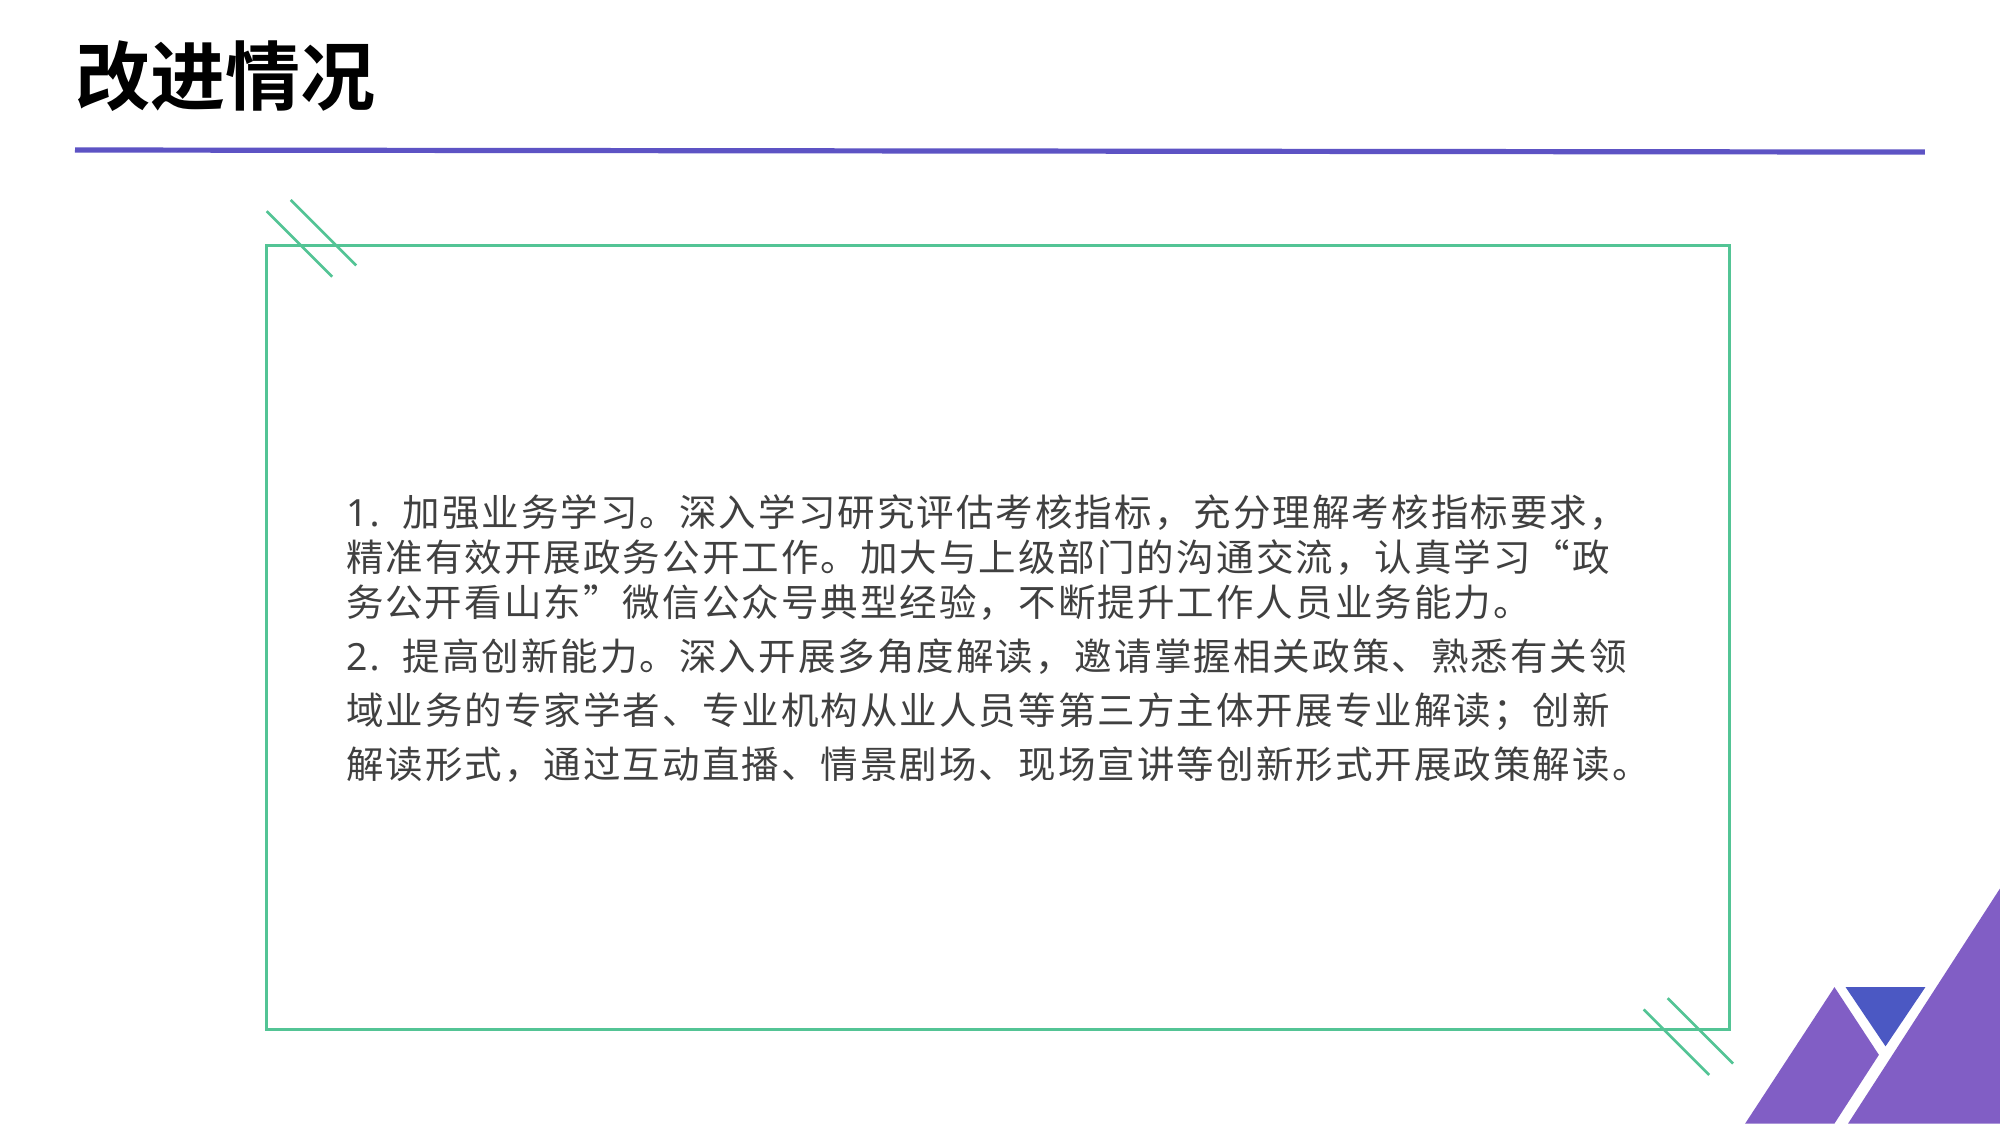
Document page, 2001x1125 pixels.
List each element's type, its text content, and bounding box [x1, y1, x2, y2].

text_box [1745, 888, 2000, 1124]
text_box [74, 149, 1925, 153]
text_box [1667, 998, 1734, 1064]
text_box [290, 199, 357, 266]
text_box 改进情况 [75, 24, 1925, 125]
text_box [266, 211, 333, 277]
text_box [266, 244, 1730, 1030]
text_box 1. 加强业务学习。深入学习研究评估考核指标，充分理解考核指标要求，精准有效开展政务公开工作。加大与上级部门的沟通交流，认真学习“政务公开看山东”微信公众号典型经验，不断提升工作人员业务能力。 2. 提高创新能力。深入开展多角度解读，邀请掌握相关政策、熟悉有关领域业务的专家学者、专业机构从业人员等第三方主体开展专业解读；创新解读形式，通过互动直播、情景剧场、现场宣讲等创新形式开展政策解读。 [335, 324, 1661, 951]
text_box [1643, 1009, 1710, 1075]
